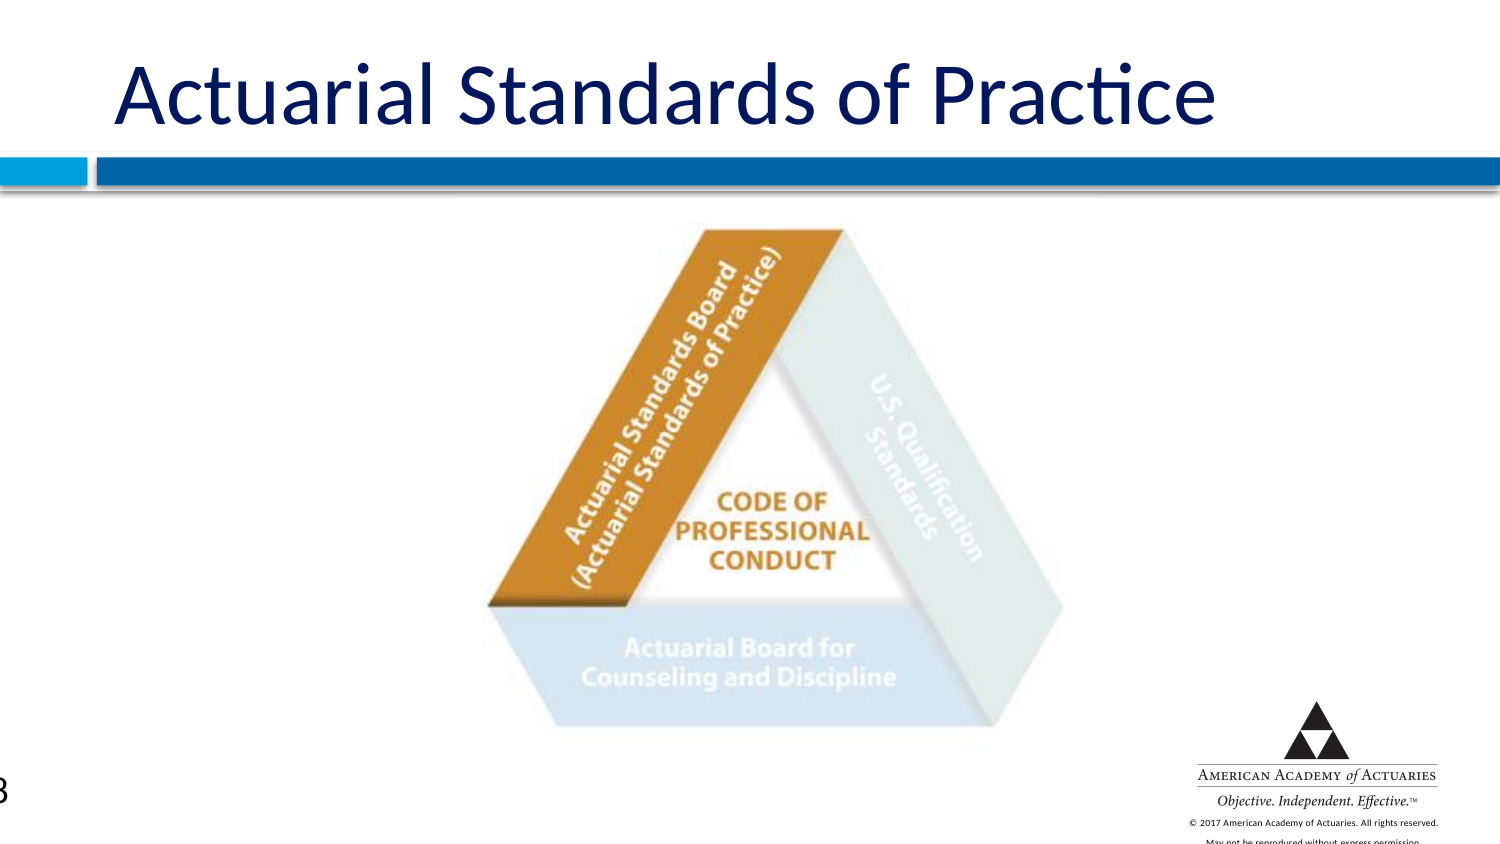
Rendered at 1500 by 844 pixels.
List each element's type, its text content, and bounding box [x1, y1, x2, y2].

title Actuarial Standards of Practice [99, 28, 1438, 150]
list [458, 197, 1097, 756]
